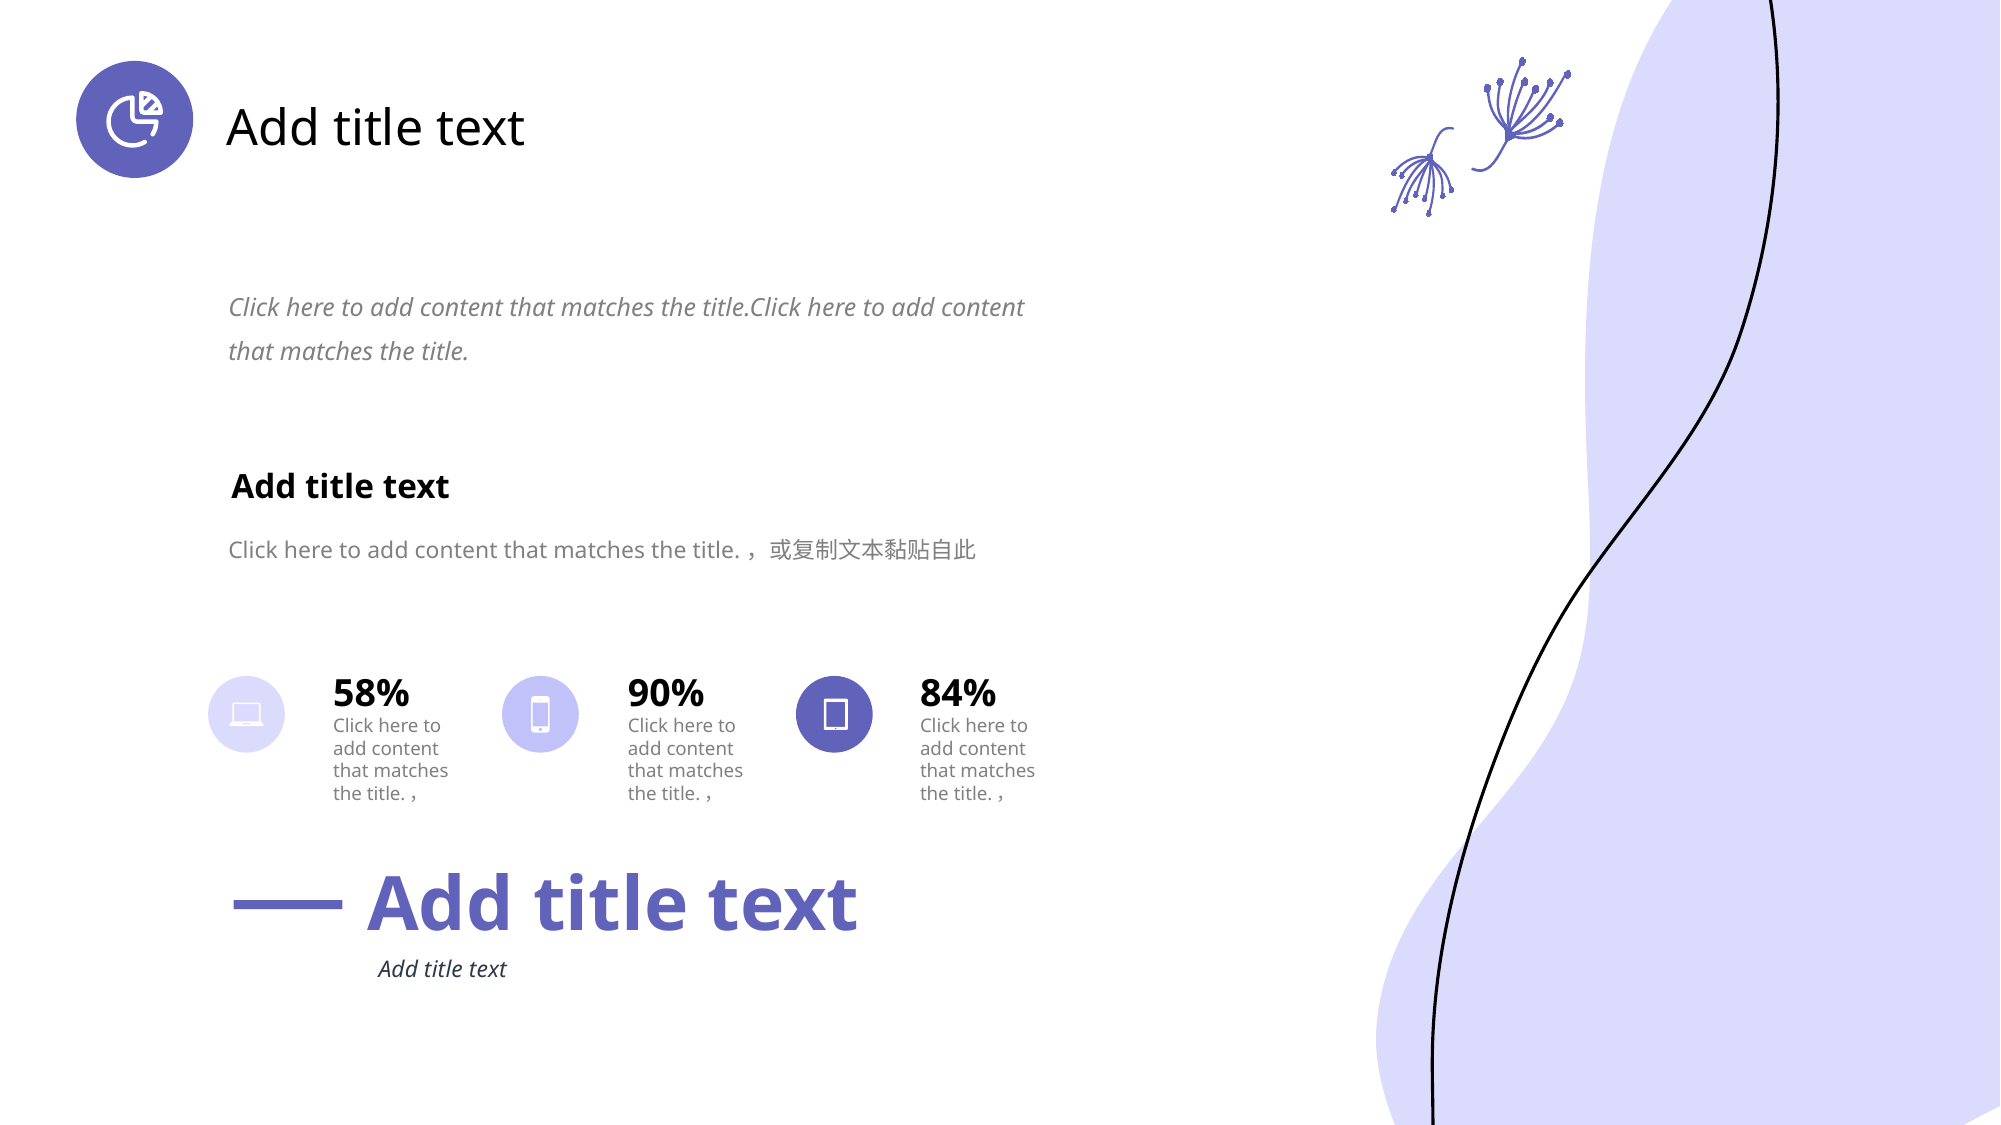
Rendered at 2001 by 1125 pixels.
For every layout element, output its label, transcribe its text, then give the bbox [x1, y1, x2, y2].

text_box 58% Click here to add content that matches the title.， [318, 661, 469, 811]
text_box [1391, 127, 1454, 217]
text_box Add title text [216, 457, 466, 513]
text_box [501, 675, 579, 753]
text_box Click here to add content that matches the title.，或复制文本黏贴自此 [213, 514, 1036, 571]
text_box 90% Click here to add content that matches the title.， [613, 661, 764, 811]
text_box [1375, 838, 1468, 1125]
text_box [233, 847, 933, 983]
text_box 84% Click here to add content that matches the title.， [905, 661, 1056, 811]
text_box [1442, 0, 2000, 1125]
text_box Add title text [211, 88, 588, 163]
text_box [1432, 0, 1779, 1125]
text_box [1479, 58, 1564, 178]
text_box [795, 675, 873, 753]
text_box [76, 60, 194, 178]
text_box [208, 675, 285, 753]
text_box Click here to add content that matches the title.Click here to add content that matches the title. [213, 268, 1048, 374]
